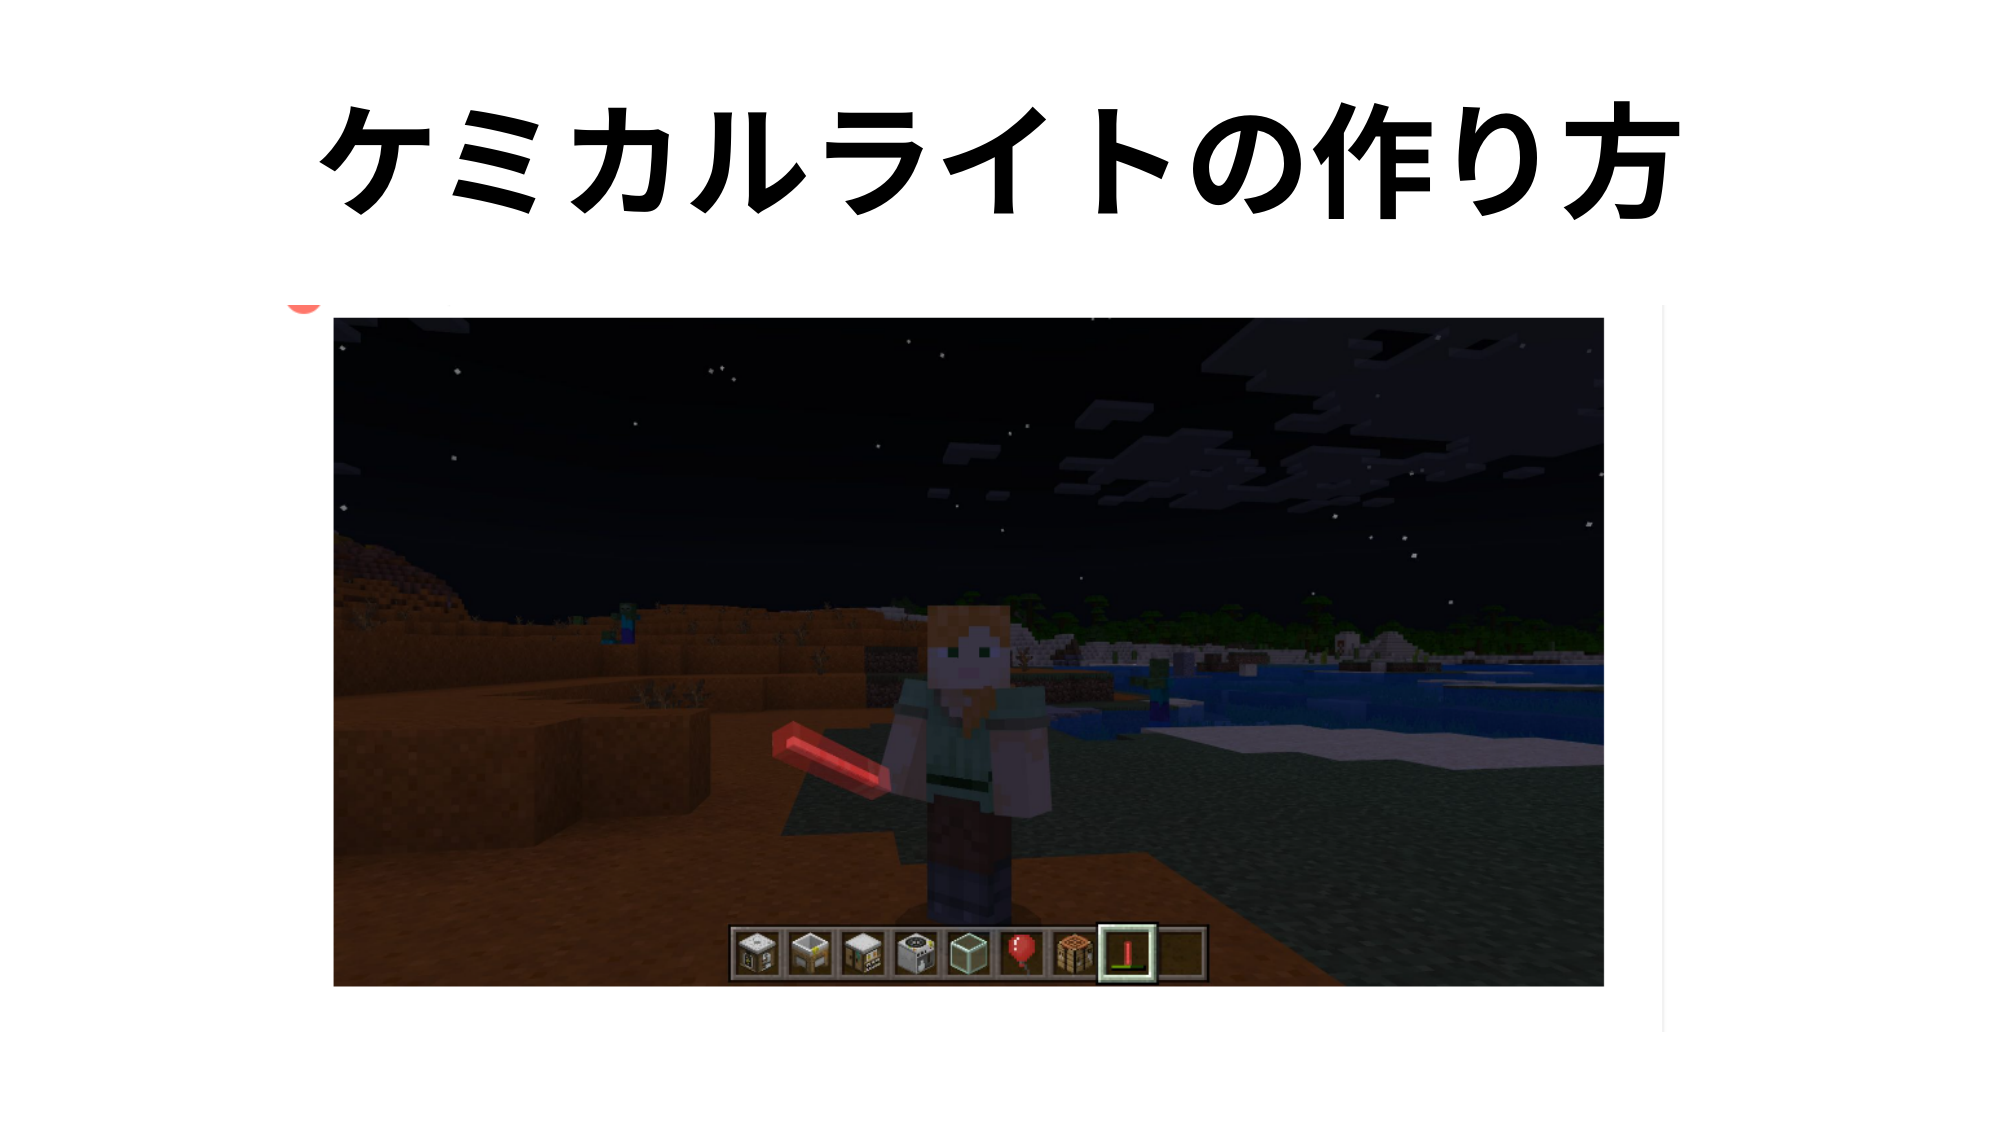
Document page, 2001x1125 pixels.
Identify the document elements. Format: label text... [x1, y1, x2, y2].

title ケミカルライトの作り方 [137, 59, 1863, 278]
picture [260, 305, 1696, 1032]
